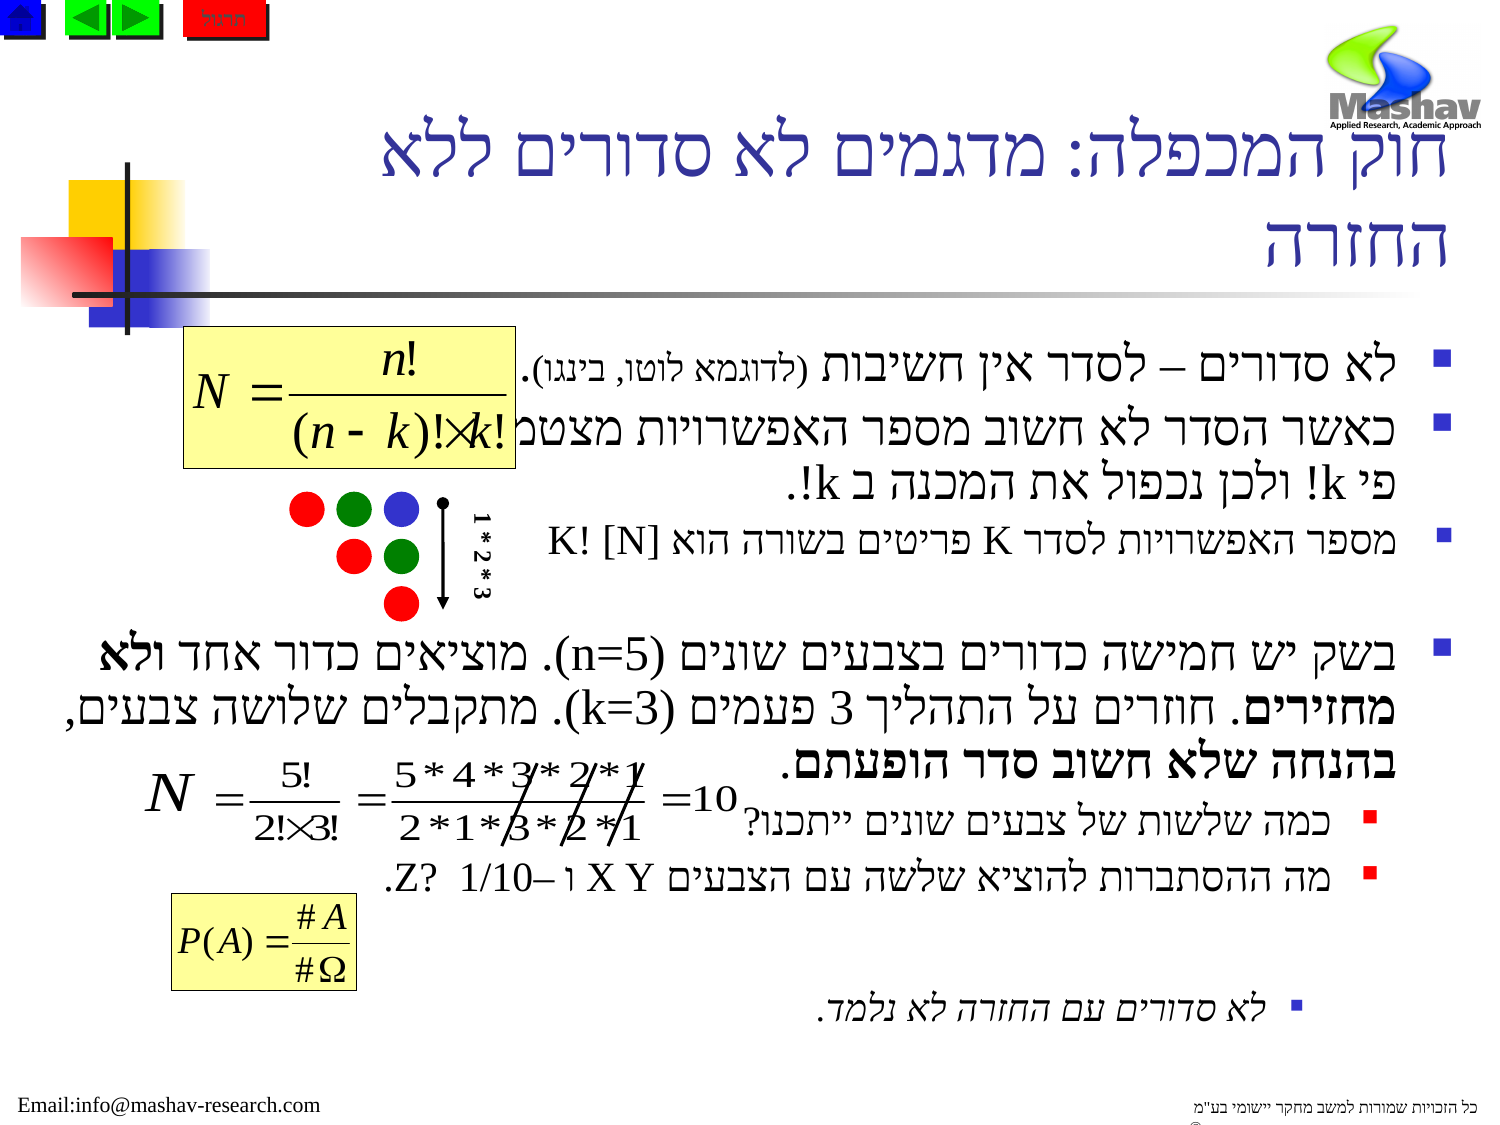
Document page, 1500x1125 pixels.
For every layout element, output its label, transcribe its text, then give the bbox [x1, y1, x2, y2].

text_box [182, 325, 516, 469]
text_box תרגול [183, 0, 266, 37]
title חוק המכפלה: מדגמים לא סדורים ללא החזרה [188, 101, 1468, 289]
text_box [170, 892, 358, 992]
picture [1324, 23, 1481, 130]
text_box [135, 751, 746, 849]
list לא סדורים – לסדר אין חשיבות (לדוגמא לוטו, בינגו). כאשר הסדר לא חשוב מספר האפשרויות מצטמצם פי k! ולכן נכפול את המכנה ב k!. מספר האפשרויות לסדר K פריטים בשורה הוא K! [N] בשק יש חמישה כדורים בצבעים שונים (n=5). מוציאים כדור אחד ולא מחזירים. חוזרים על התהליך 3 פעמים (k=3). מתקבלים שלושה צבעים, בהנחה שלא חשוב סדר הופעתם. כמה שלשות של צבעים שונים ייתכנו? מה ההסתברות להוציא שלשה עם הצבעים X Y ו –Z? 1/10. לא סדורים עם החזרה לא נלמד. [29, 330, 1470, 1095]
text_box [289, 479, 514, 634]
